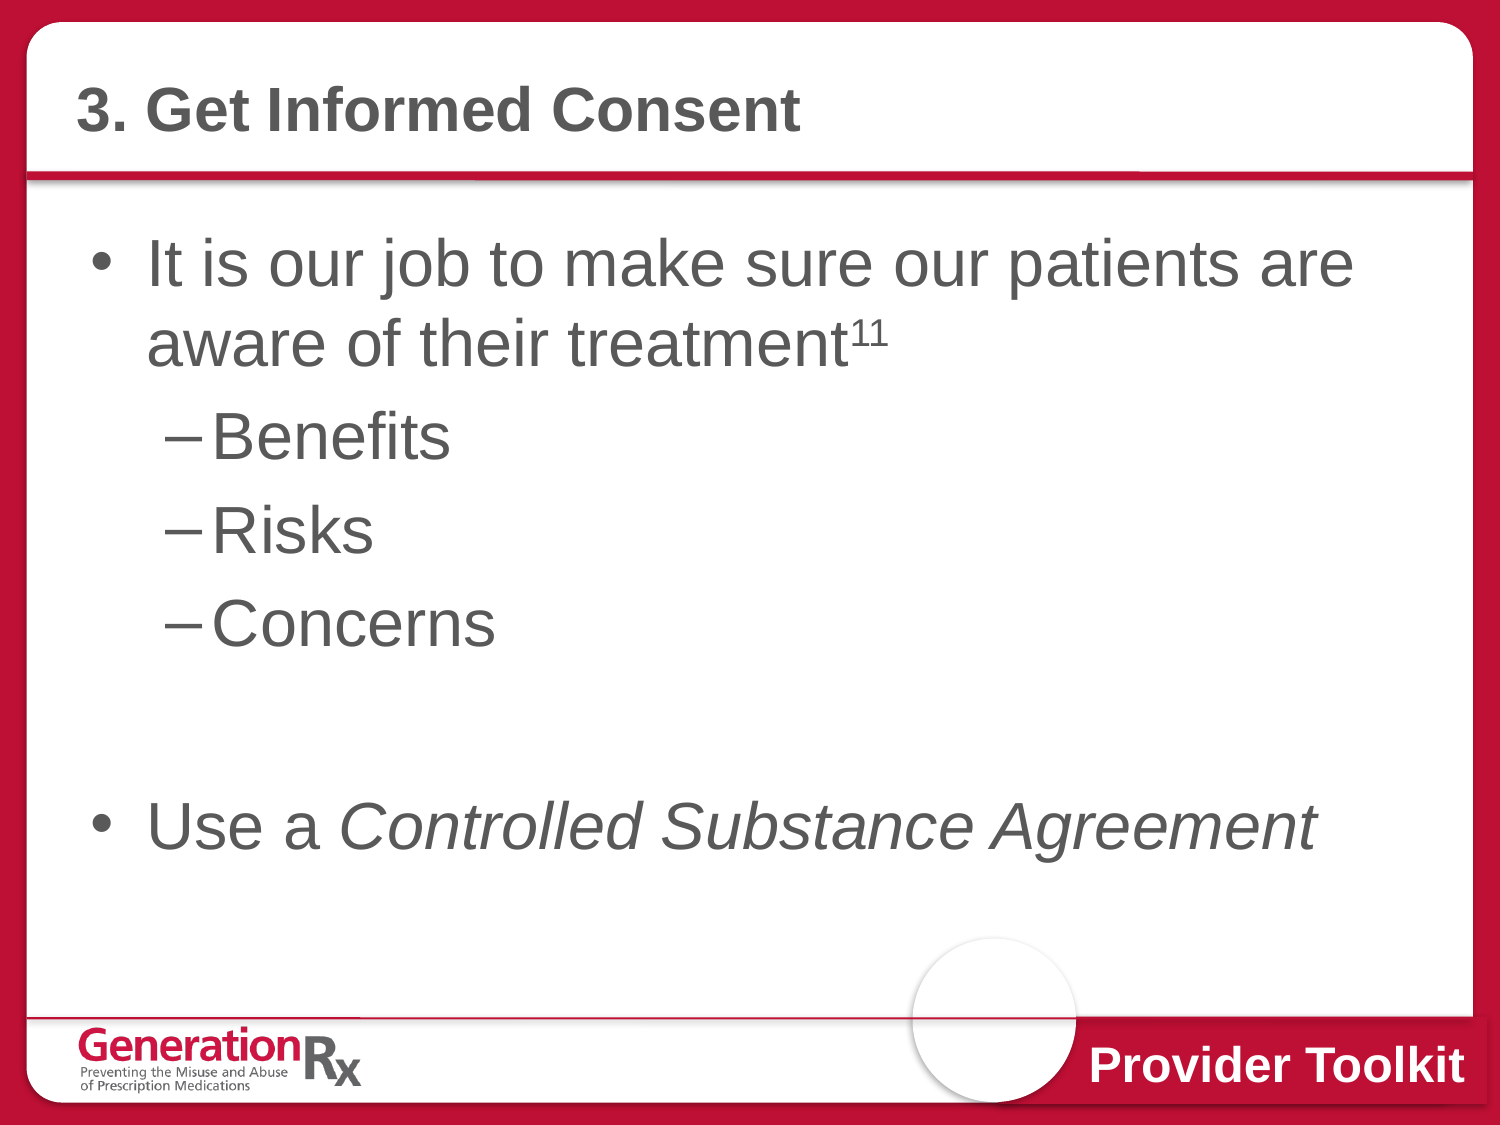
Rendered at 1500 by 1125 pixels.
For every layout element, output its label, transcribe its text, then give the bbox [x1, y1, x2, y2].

title 3. Get Informed Consent [61, 40, 1412, 172]
list It is our job to make sure our patients are aware of their treatment11 Benefits Risks Concerns Use a Controlled Substance Agreement [75, 212, 1425, 955]
picture [76, 1021, 362, 1099]
